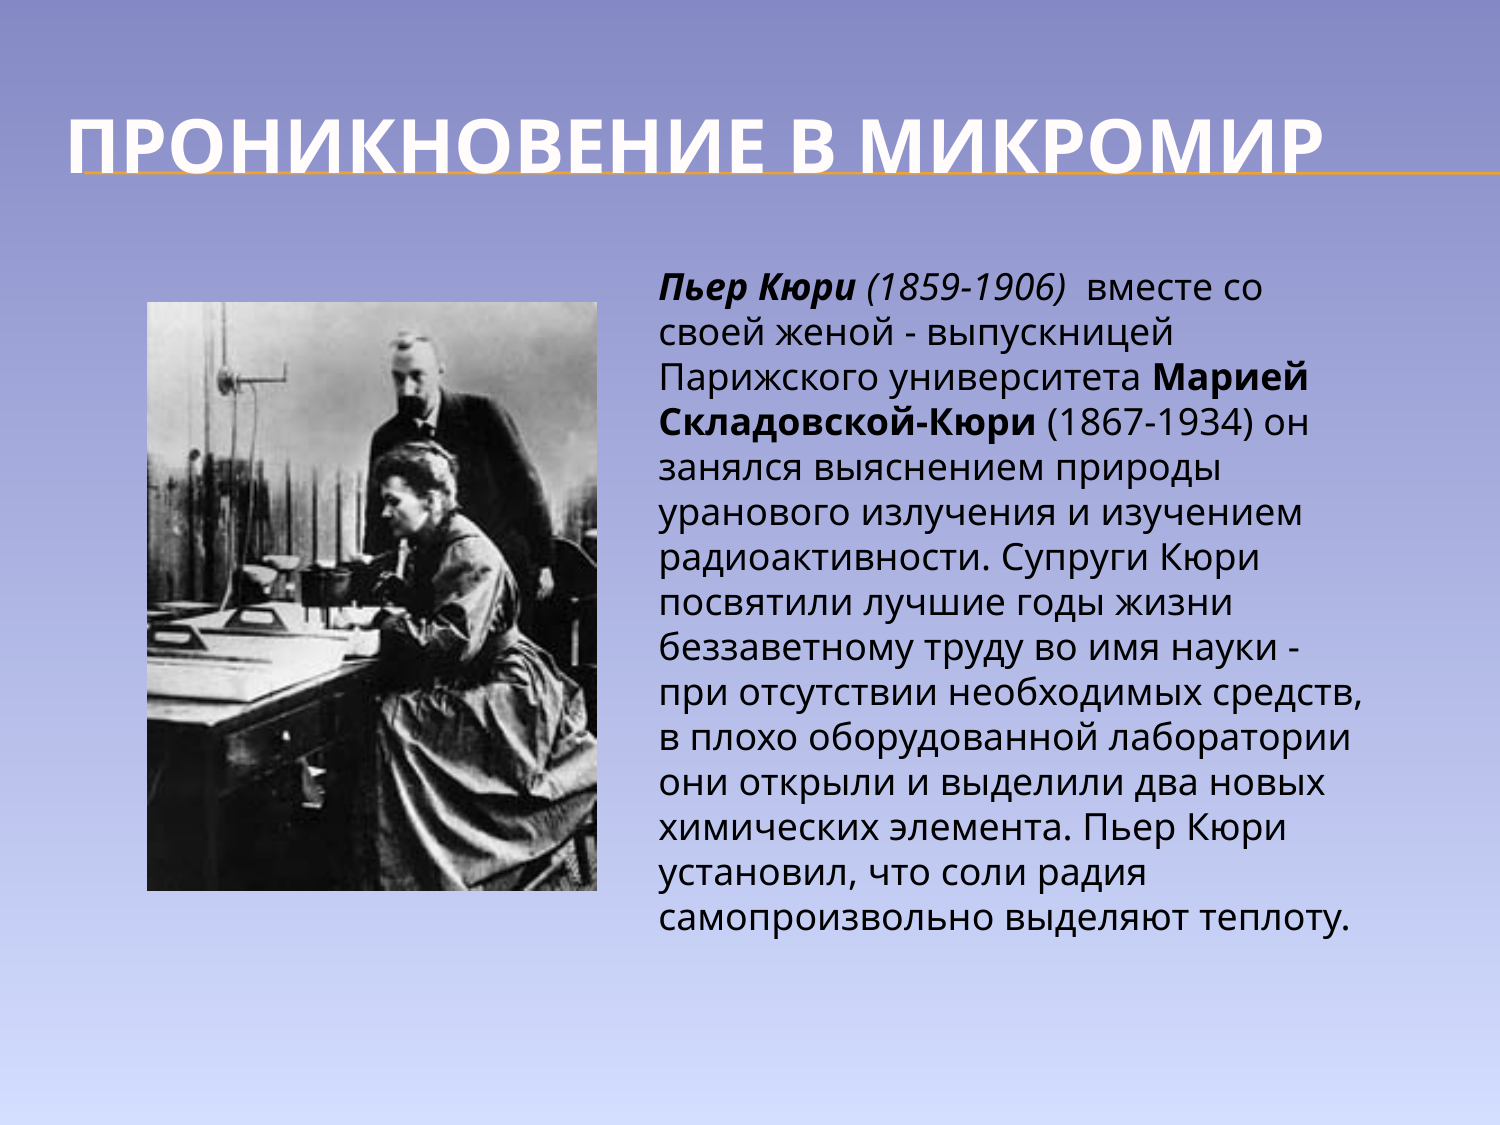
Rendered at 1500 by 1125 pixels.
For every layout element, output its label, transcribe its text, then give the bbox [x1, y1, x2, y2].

picture [147, 302, 597, 891]
text_box Пьер Кюри (1859-1906) вместе со своей женой - выпускницей Парижского университета Марией Складовской-Кюри (1867-1934) он занялся выяснением природы уранового излучения и изучением радиоактивности. Супруги Кюри посвятили лучшие годы жизни беззаветному труду во имя науки - при отсутствии необходимых средств, в плохо оборудованной лаборатории они открыли и выделили два новых химических элемента. Пьер Кюри установил, что соли радия самопроизвольно выделяют теплоту. [643, 255, 1394, 946]
title ПРОНИКНОВЕНИЕ В МИКРОМИР [50, 75, 1475, 213]
